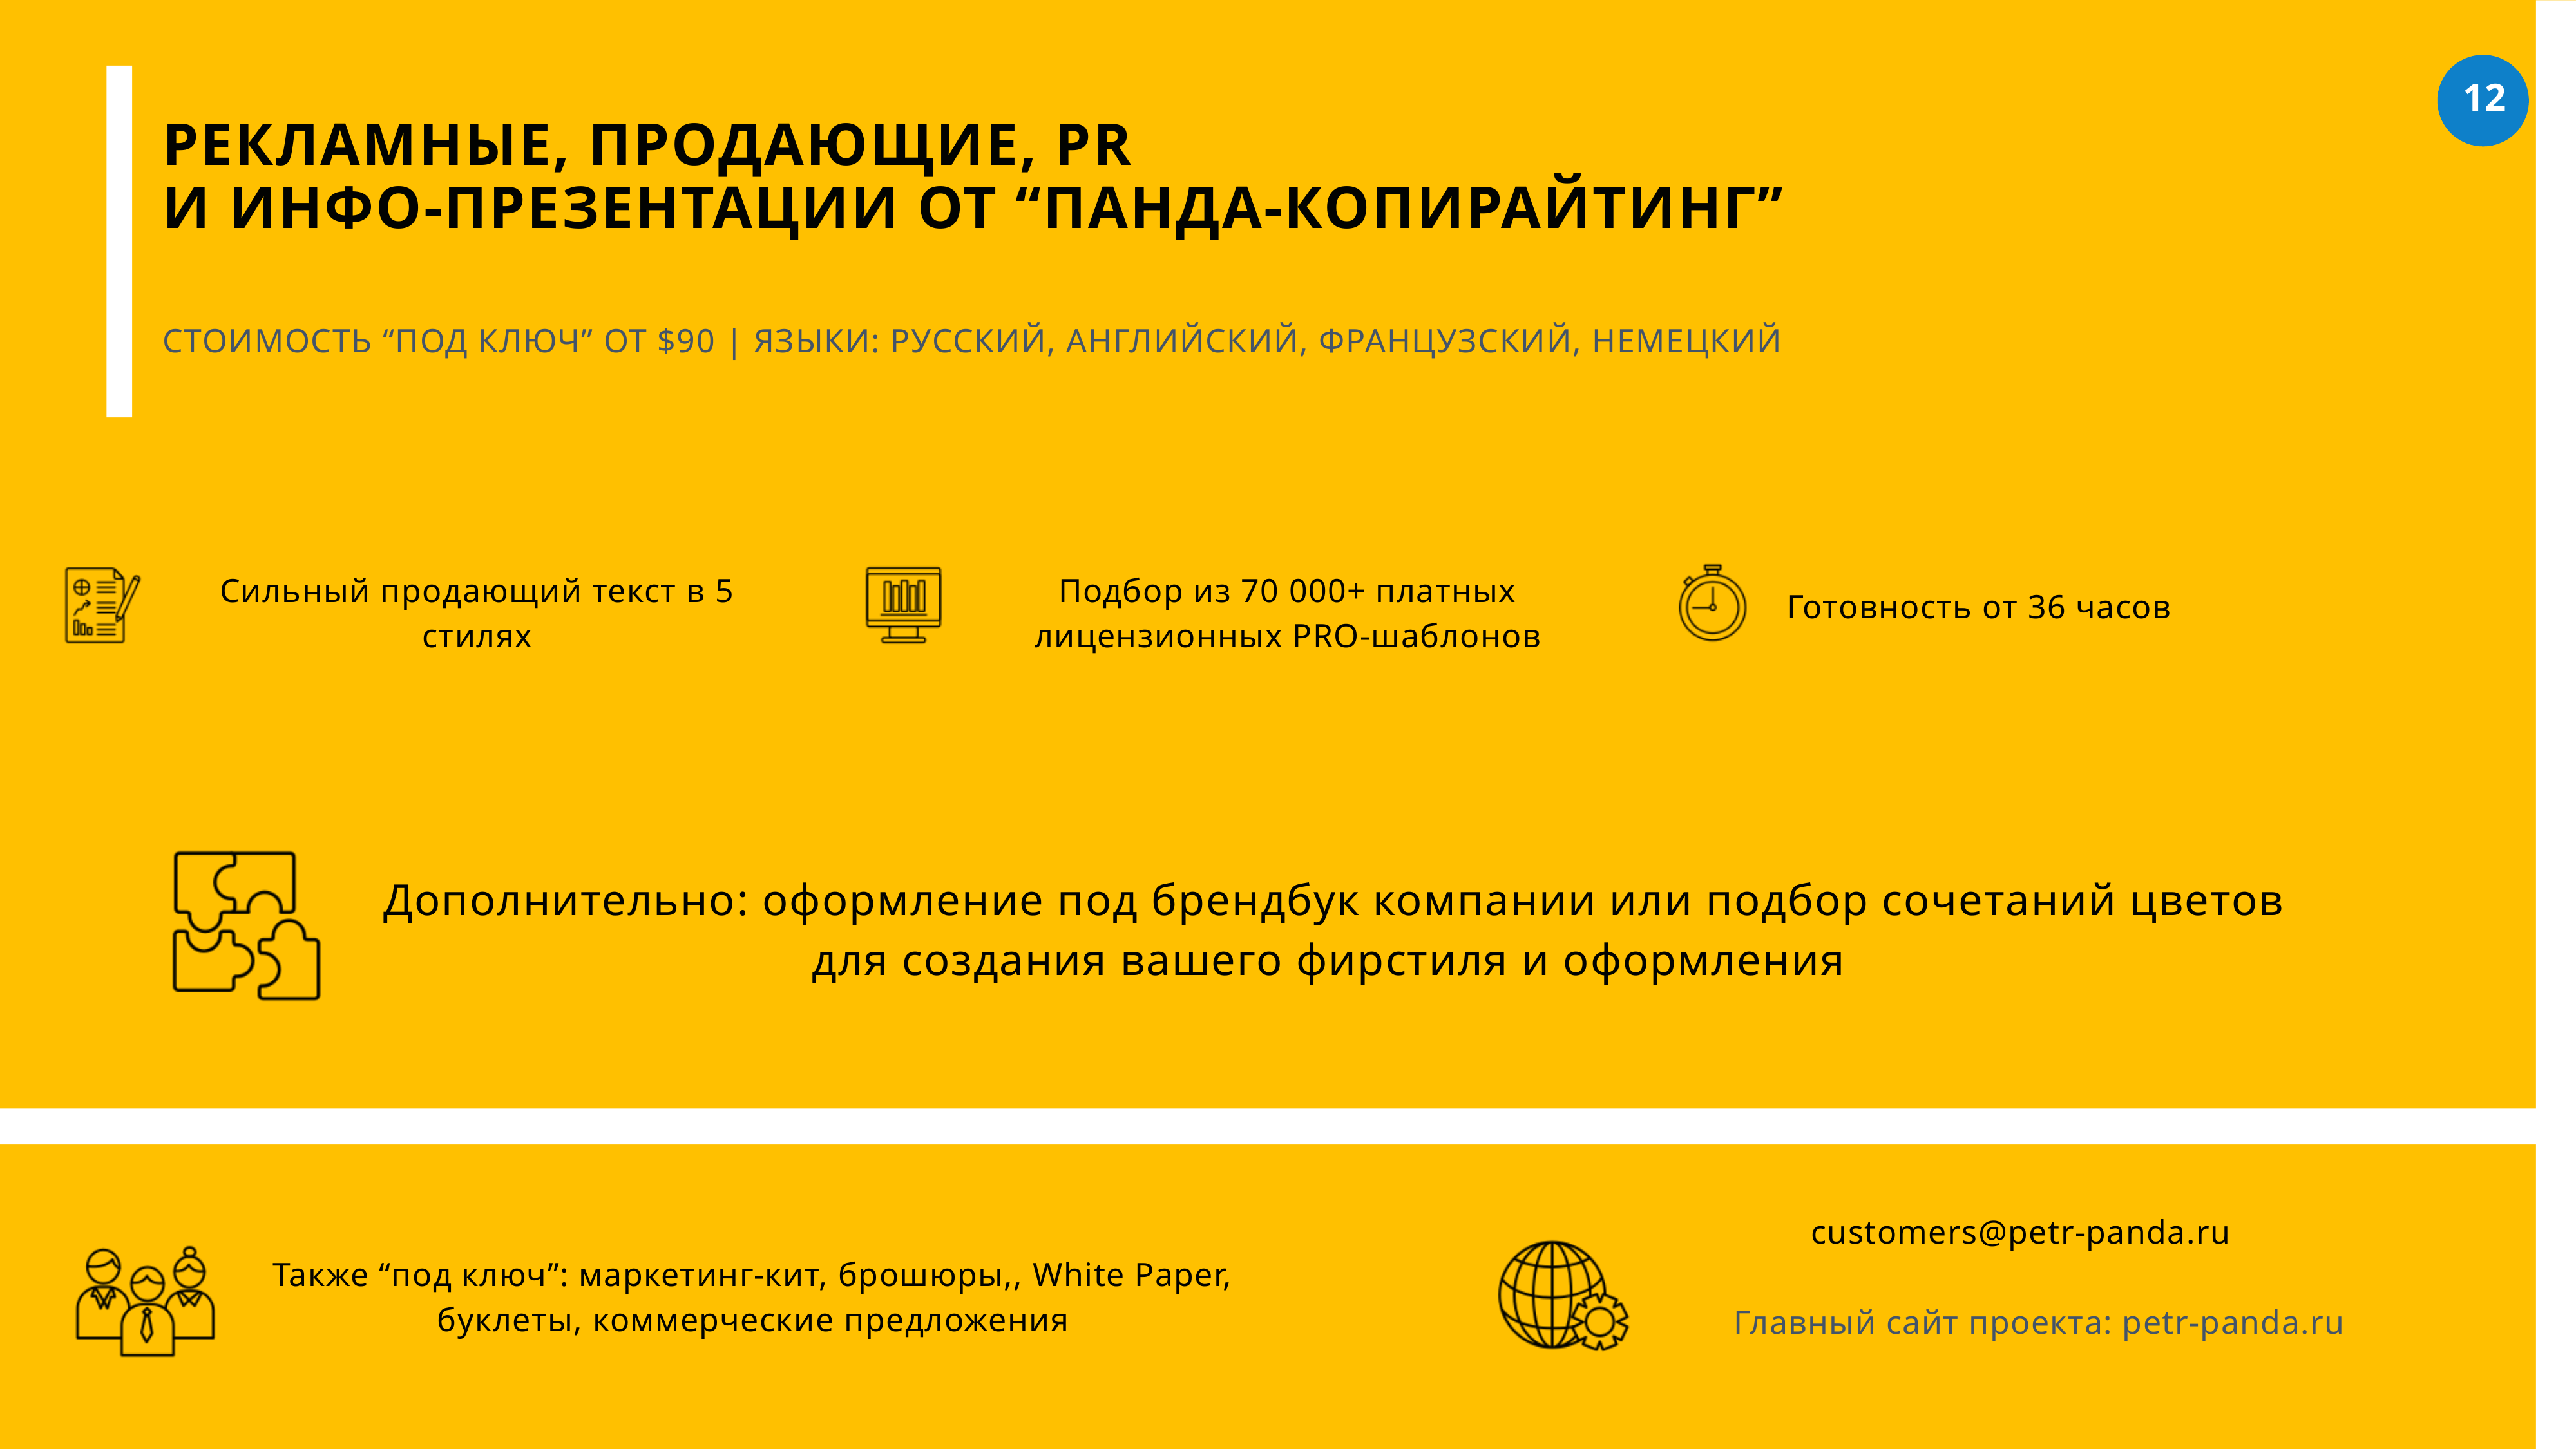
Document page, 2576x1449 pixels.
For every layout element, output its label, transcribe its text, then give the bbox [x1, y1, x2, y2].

text_box РЕКЛАМНЫЕ, ПРОДАЮЩИЕ, PR И ИНФО-ПРЕЗЕНТАЦИИ ОТ “ПАНДА-КОПИРАЙТИНГ” [162, 113, 2446, 240]
text_box СТОИМОСТЬ “ПОД КЛЮЧ” ОТ $90 | ЯЗЫКИ: РУССКИЙ, АНГЛИЙСКИЙ, ФРАНЦУЗСКИЙ, НЕМЕЦКИЙ [162, 317, 2466, 359]
picture [39, 1195, 253, 1408]
text_box Сильный продающий текст в 5 стилях [201, 564, 754, 654]
picture [832, 534, 976, 677]
text_box Также “под ключ”: маркетинг-кит, брошюры,, White Paper, буклеты, коммерческие предложения [267, 1247, 1240, 1338]
text_box [2535, 0, 2576, 1449]
text_box Подбор из 70 000+ платных лицензионных PRO-шаблонов [1011, 564, 1564, 654]
picture [1639, 529, 1788, 677]
text_box customers@petr-panda.ru Главный сайт проекта: petr-panda.ru [1523, 1160, 2556, 1341]
picture [32, 534, 175, 677]
text_box [0, 1108, 2536, 1145]
picture [1455, 1188, 1673, 1405]
text_box Дополнительно: оформление под брендбук компании или подбор сочетаний цветов для создания вашего фирстиля и оформления [391, 864, 2299, 984]
text_box [106, 65, 133, 418]
picture [103, 782, 391, 1070]
text_box Готовность от 36 часов [1788, 580, 2340, 625]
